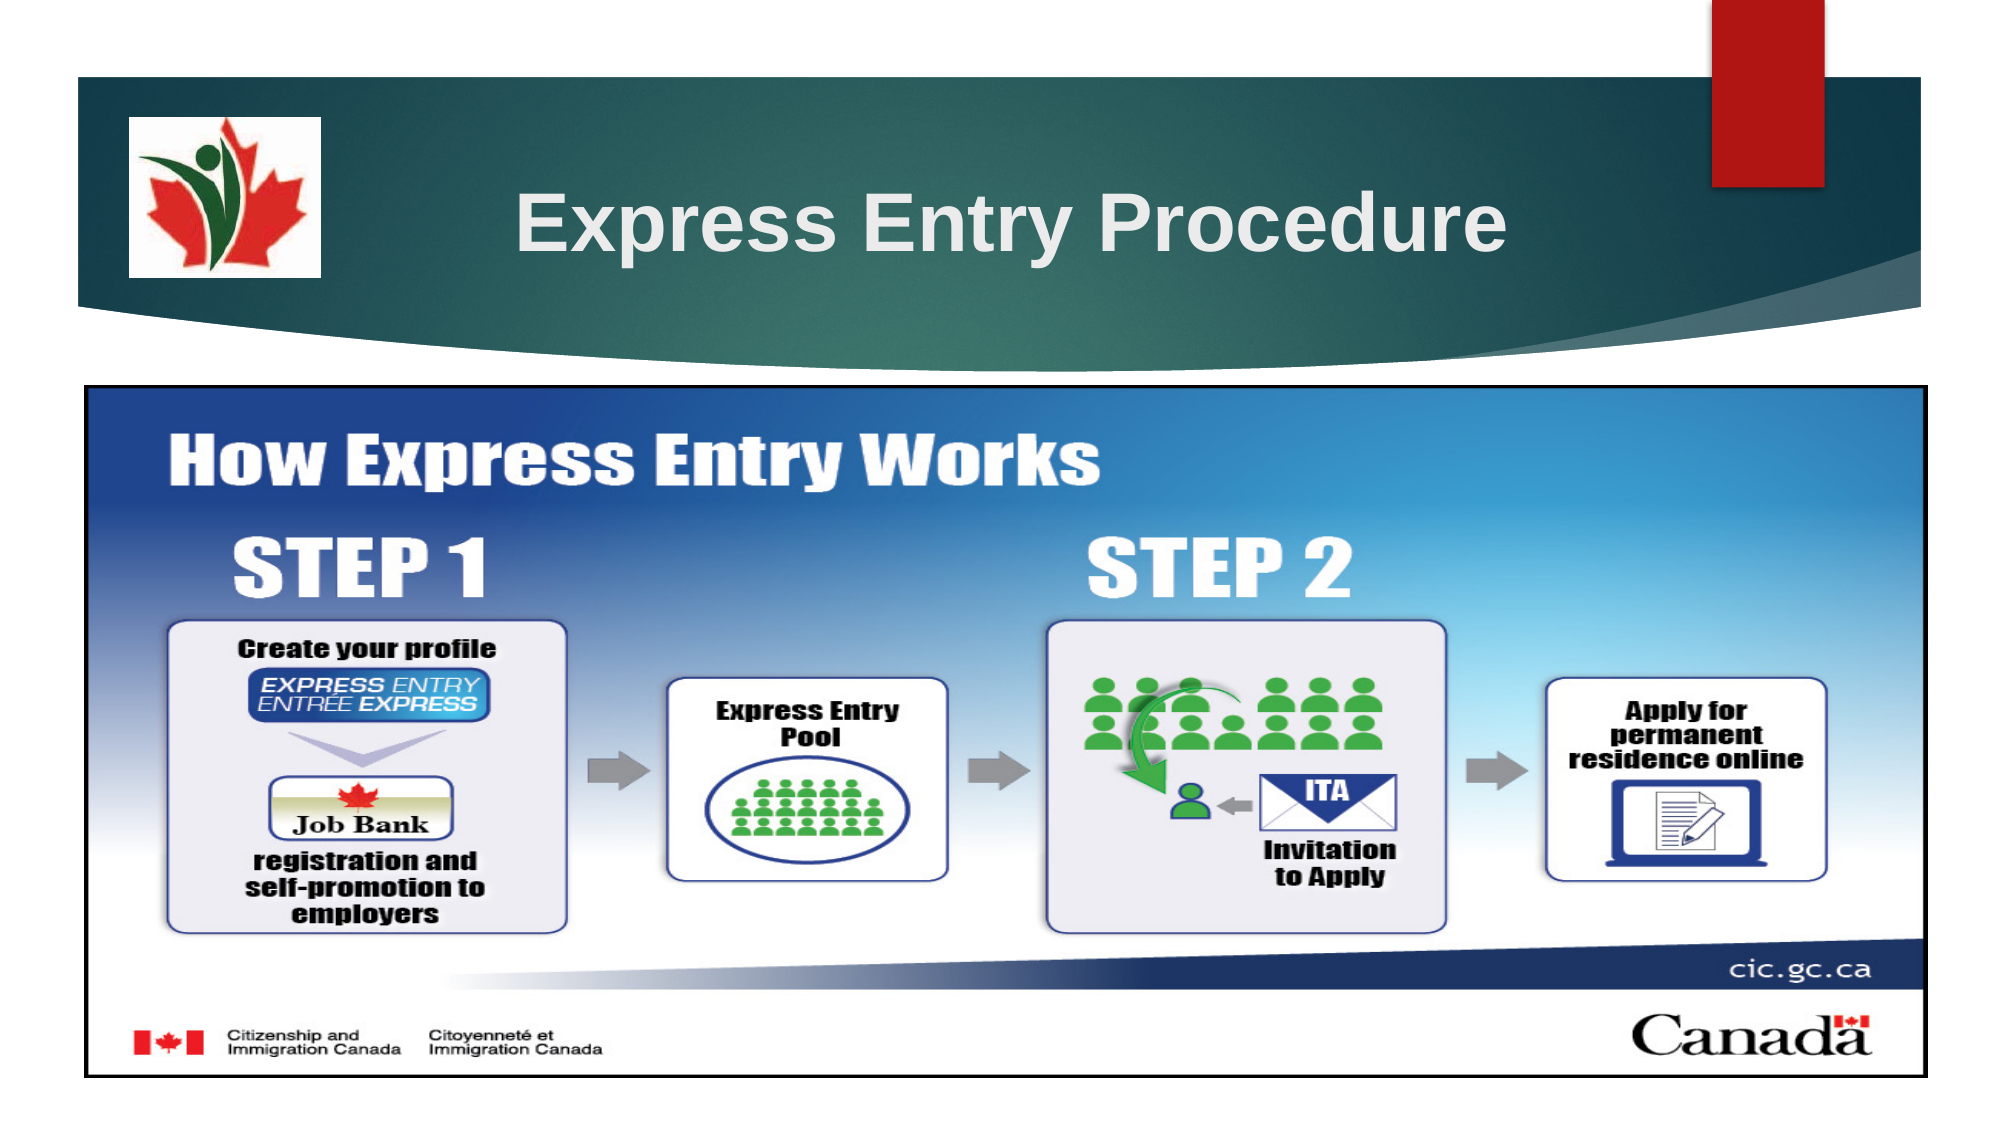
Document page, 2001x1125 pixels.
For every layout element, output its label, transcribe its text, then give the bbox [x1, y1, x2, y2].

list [84, 385, 1928, 1078]
title Express Entry Procedure [386, 159, 1638, 276]
picture [128, 117, 321, 279]
